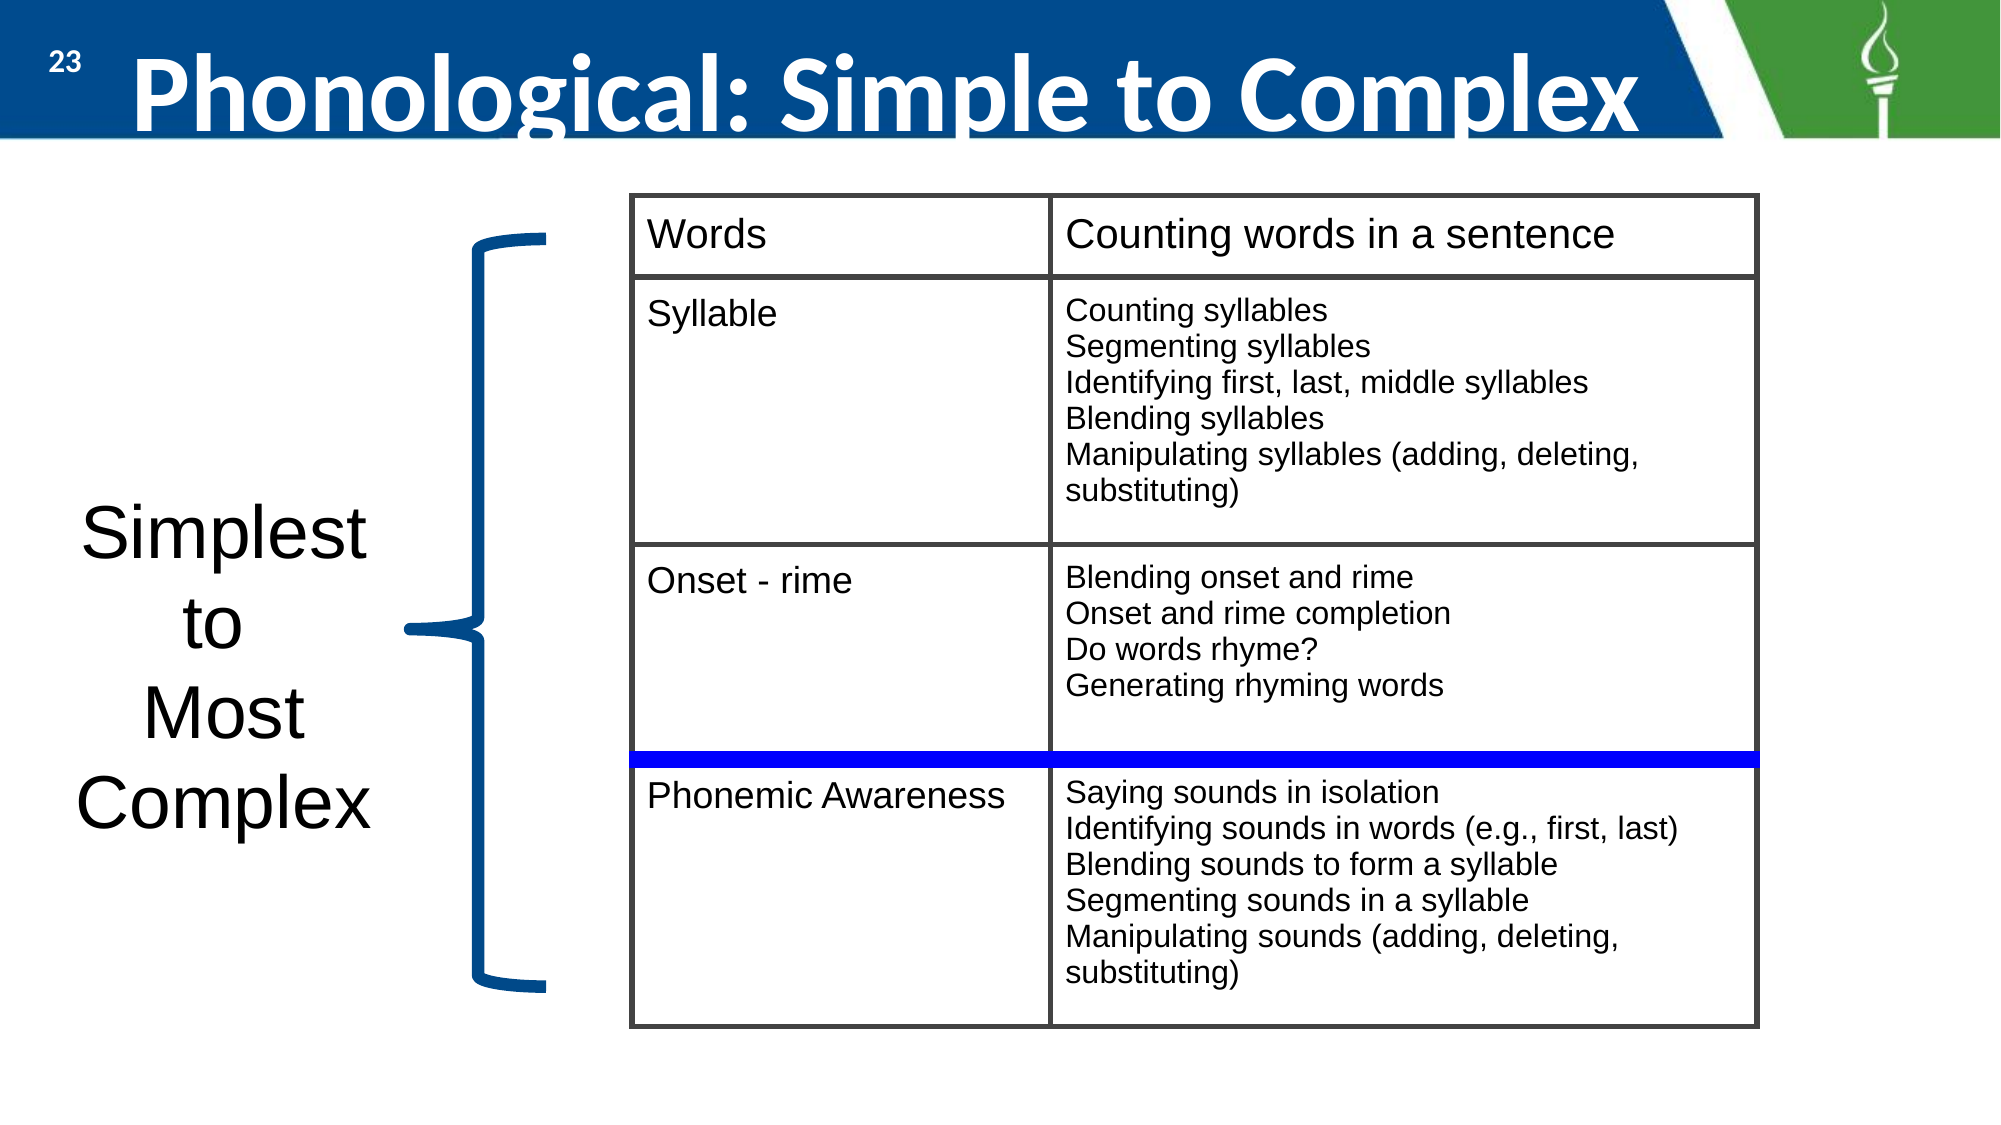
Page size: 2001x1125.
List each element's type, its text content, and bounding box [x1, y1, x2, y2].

title Phonological: Simple to Complex [33, 0, 1766, 175]
table_cell Syllable [635, 280, 1048, 542]
table_cell Counting syllables Segmenting syllables Identifying first, last, middle syllables Blending syllables Manipulating syllables (adding, deleting, substituting) [1053, 280, 1754, 542]
table_cell Saying sounds in isolation Identifying sounds in words (e.g., first, last) Blending sounds to form a syllable Segmenting sounds in a syllable Manipulating sounds (adding, deleting, substituting) [1053, 768, 1754, 1024]
picture [0, 0, 2001, 1125]
table_header Counting words in a sentence [1053, 198, 1754, 274]
text_box Simplest to Most Complex [60, 475, 387, 851]
text_box [409, 238, 547, 988]
table_cell Onset - rime [635, 547, 1048, 751]
table_header Words [635, 198, 1048, 274]
table_cell Phonemic Awareness [635, 768, 1048, 1024]
table_cell Blending onset and rime Onset and rime completion Do words rhyme? Generating rhyming words [1053, 547, 1754, 751]
